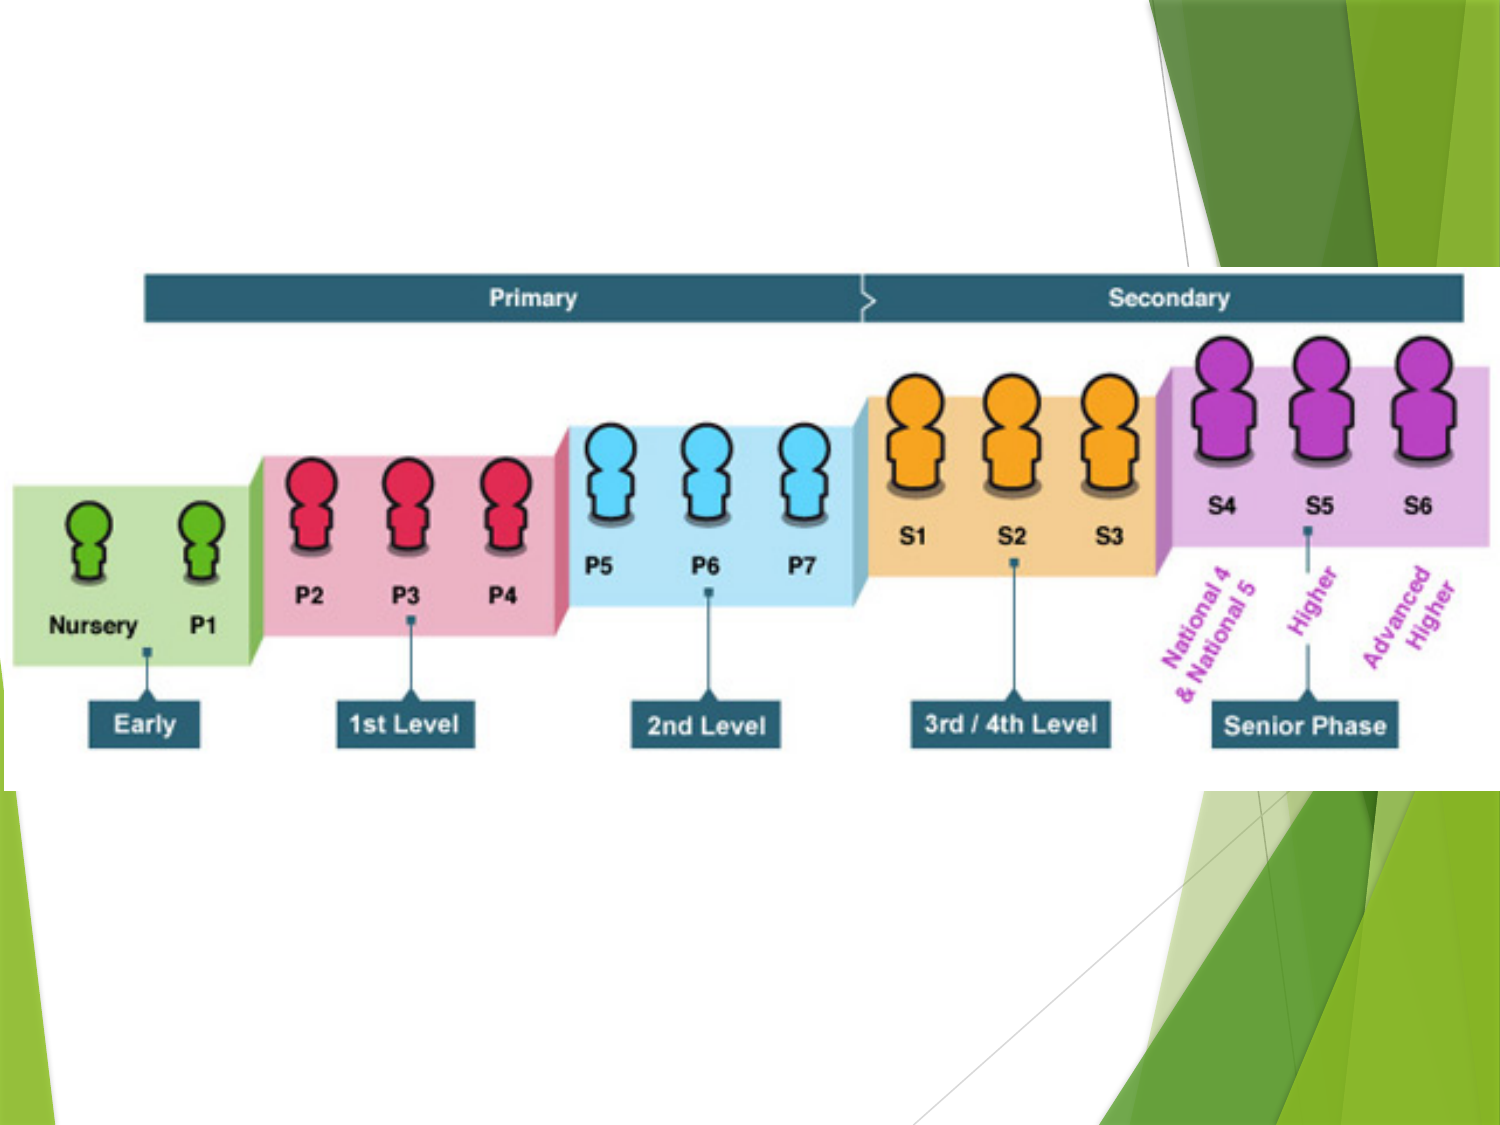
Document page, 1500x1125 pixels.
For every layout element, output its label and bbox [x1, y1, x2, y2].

picture [3, 266, 1500, 792]
